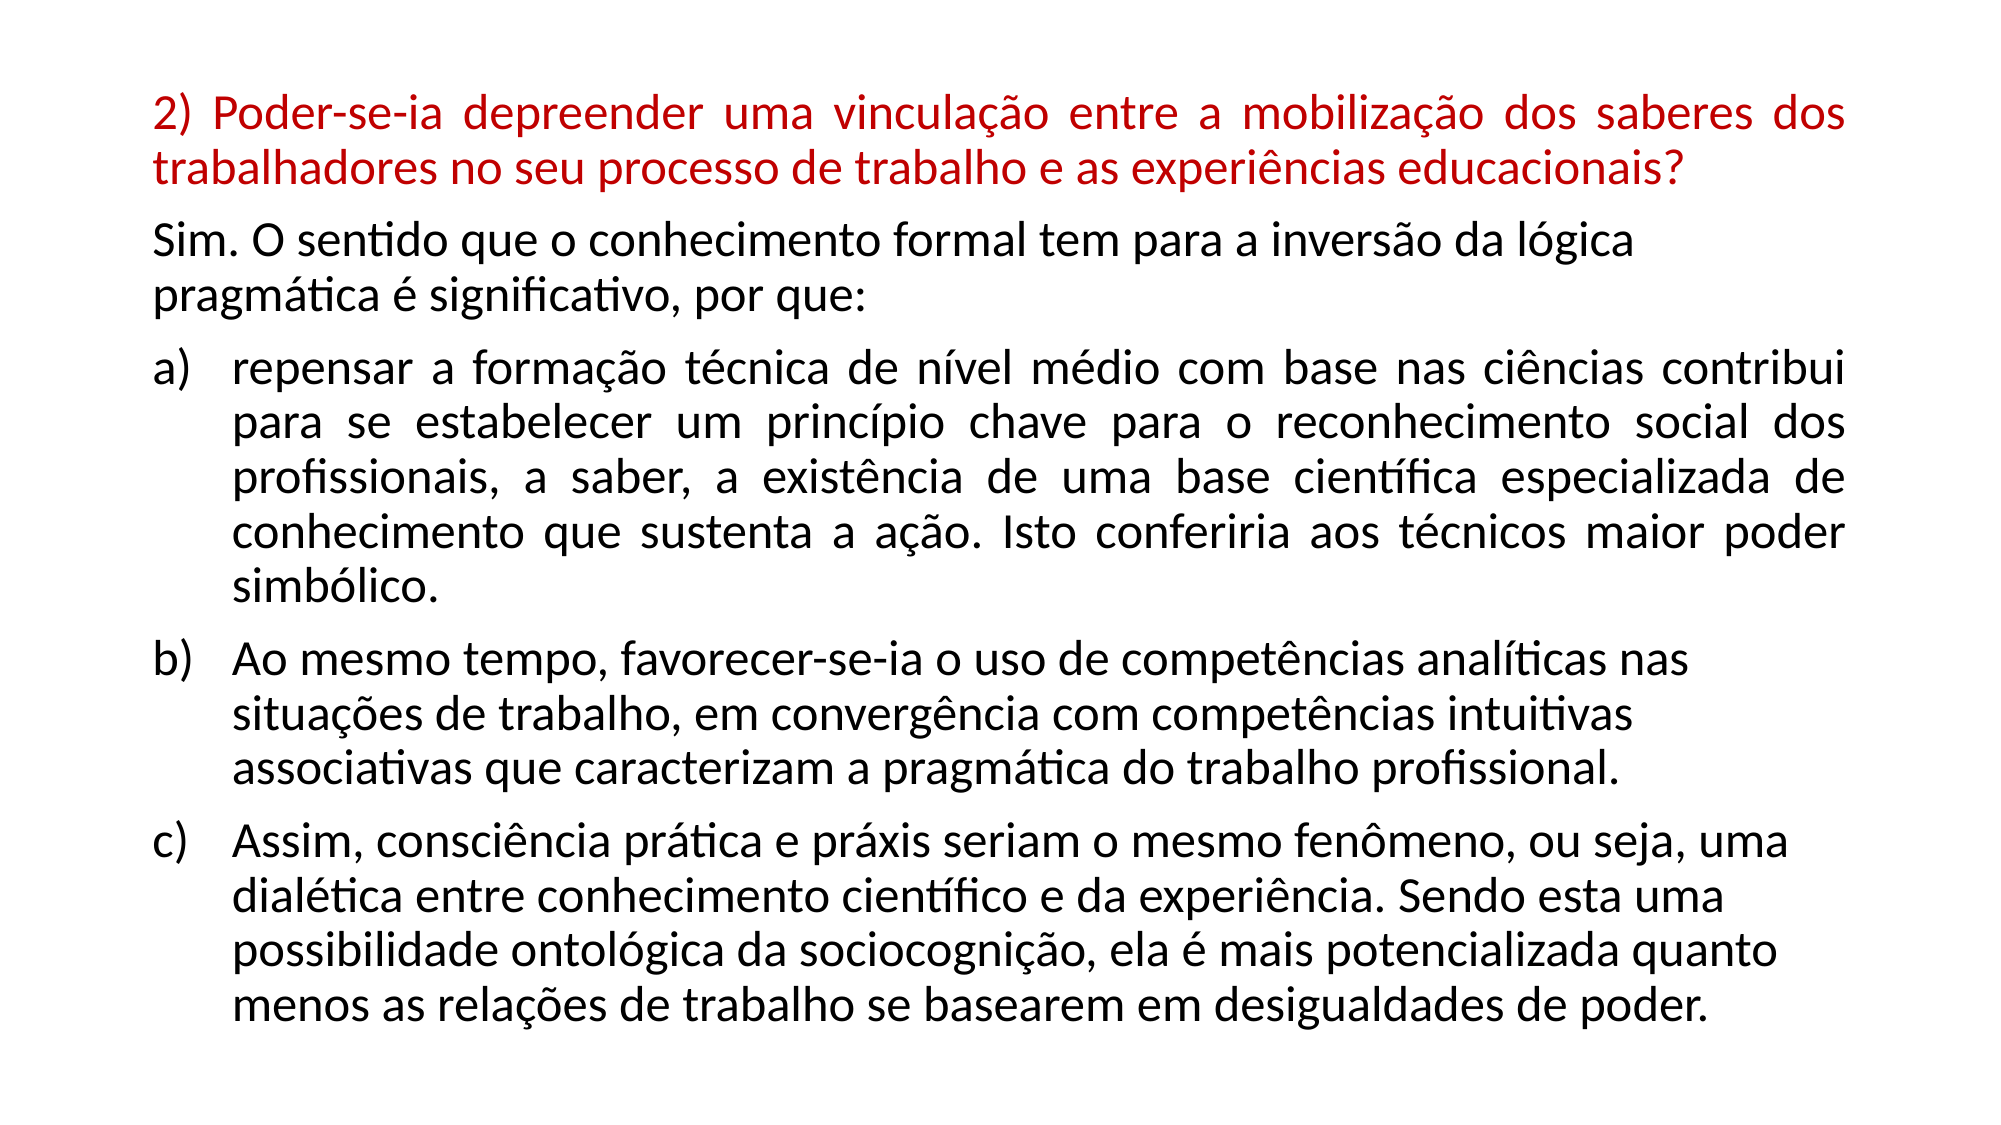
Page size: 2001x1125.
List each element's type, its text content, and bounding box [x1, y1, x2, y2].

list 2) Poder-se-ia depreender uma vinculação entre a mobilização dos saberes dos trabalhadores no seu processo de trabalho e as experiências educacionais? Sim. O sentido que o conhecimento formal tem para a inversão da lógica pragmática é significativo, por que: repensar a formação técnica de nível médio com base nas ciências contribui para se estabelecer um princípio chave para o reconhecimento social dos profissionais, a saber, a existência de uma base científica especializada de conhecimento que sustenta a ação. Isto conferiria aos técnicos maior poder simbólico. Ao mesmo tempo, favorecer-se-ia o uso de competências analíticas nas situações de trabalho, em convergência com competências intuitivas associativas que caracterizam a pragmática do trabalho profissional. Assim, consciência prática e práxis seriam o mesmo fenômeno, ou seja, uma dialética entre conhecimento científico e da experiência. Sendo esta uma possibilidade ontológica da sociocognição, ela é mais potencializada quanto menos as relações de trabalho se basearem em desigualdades de poder. [137, 78, 1863, 1052]
